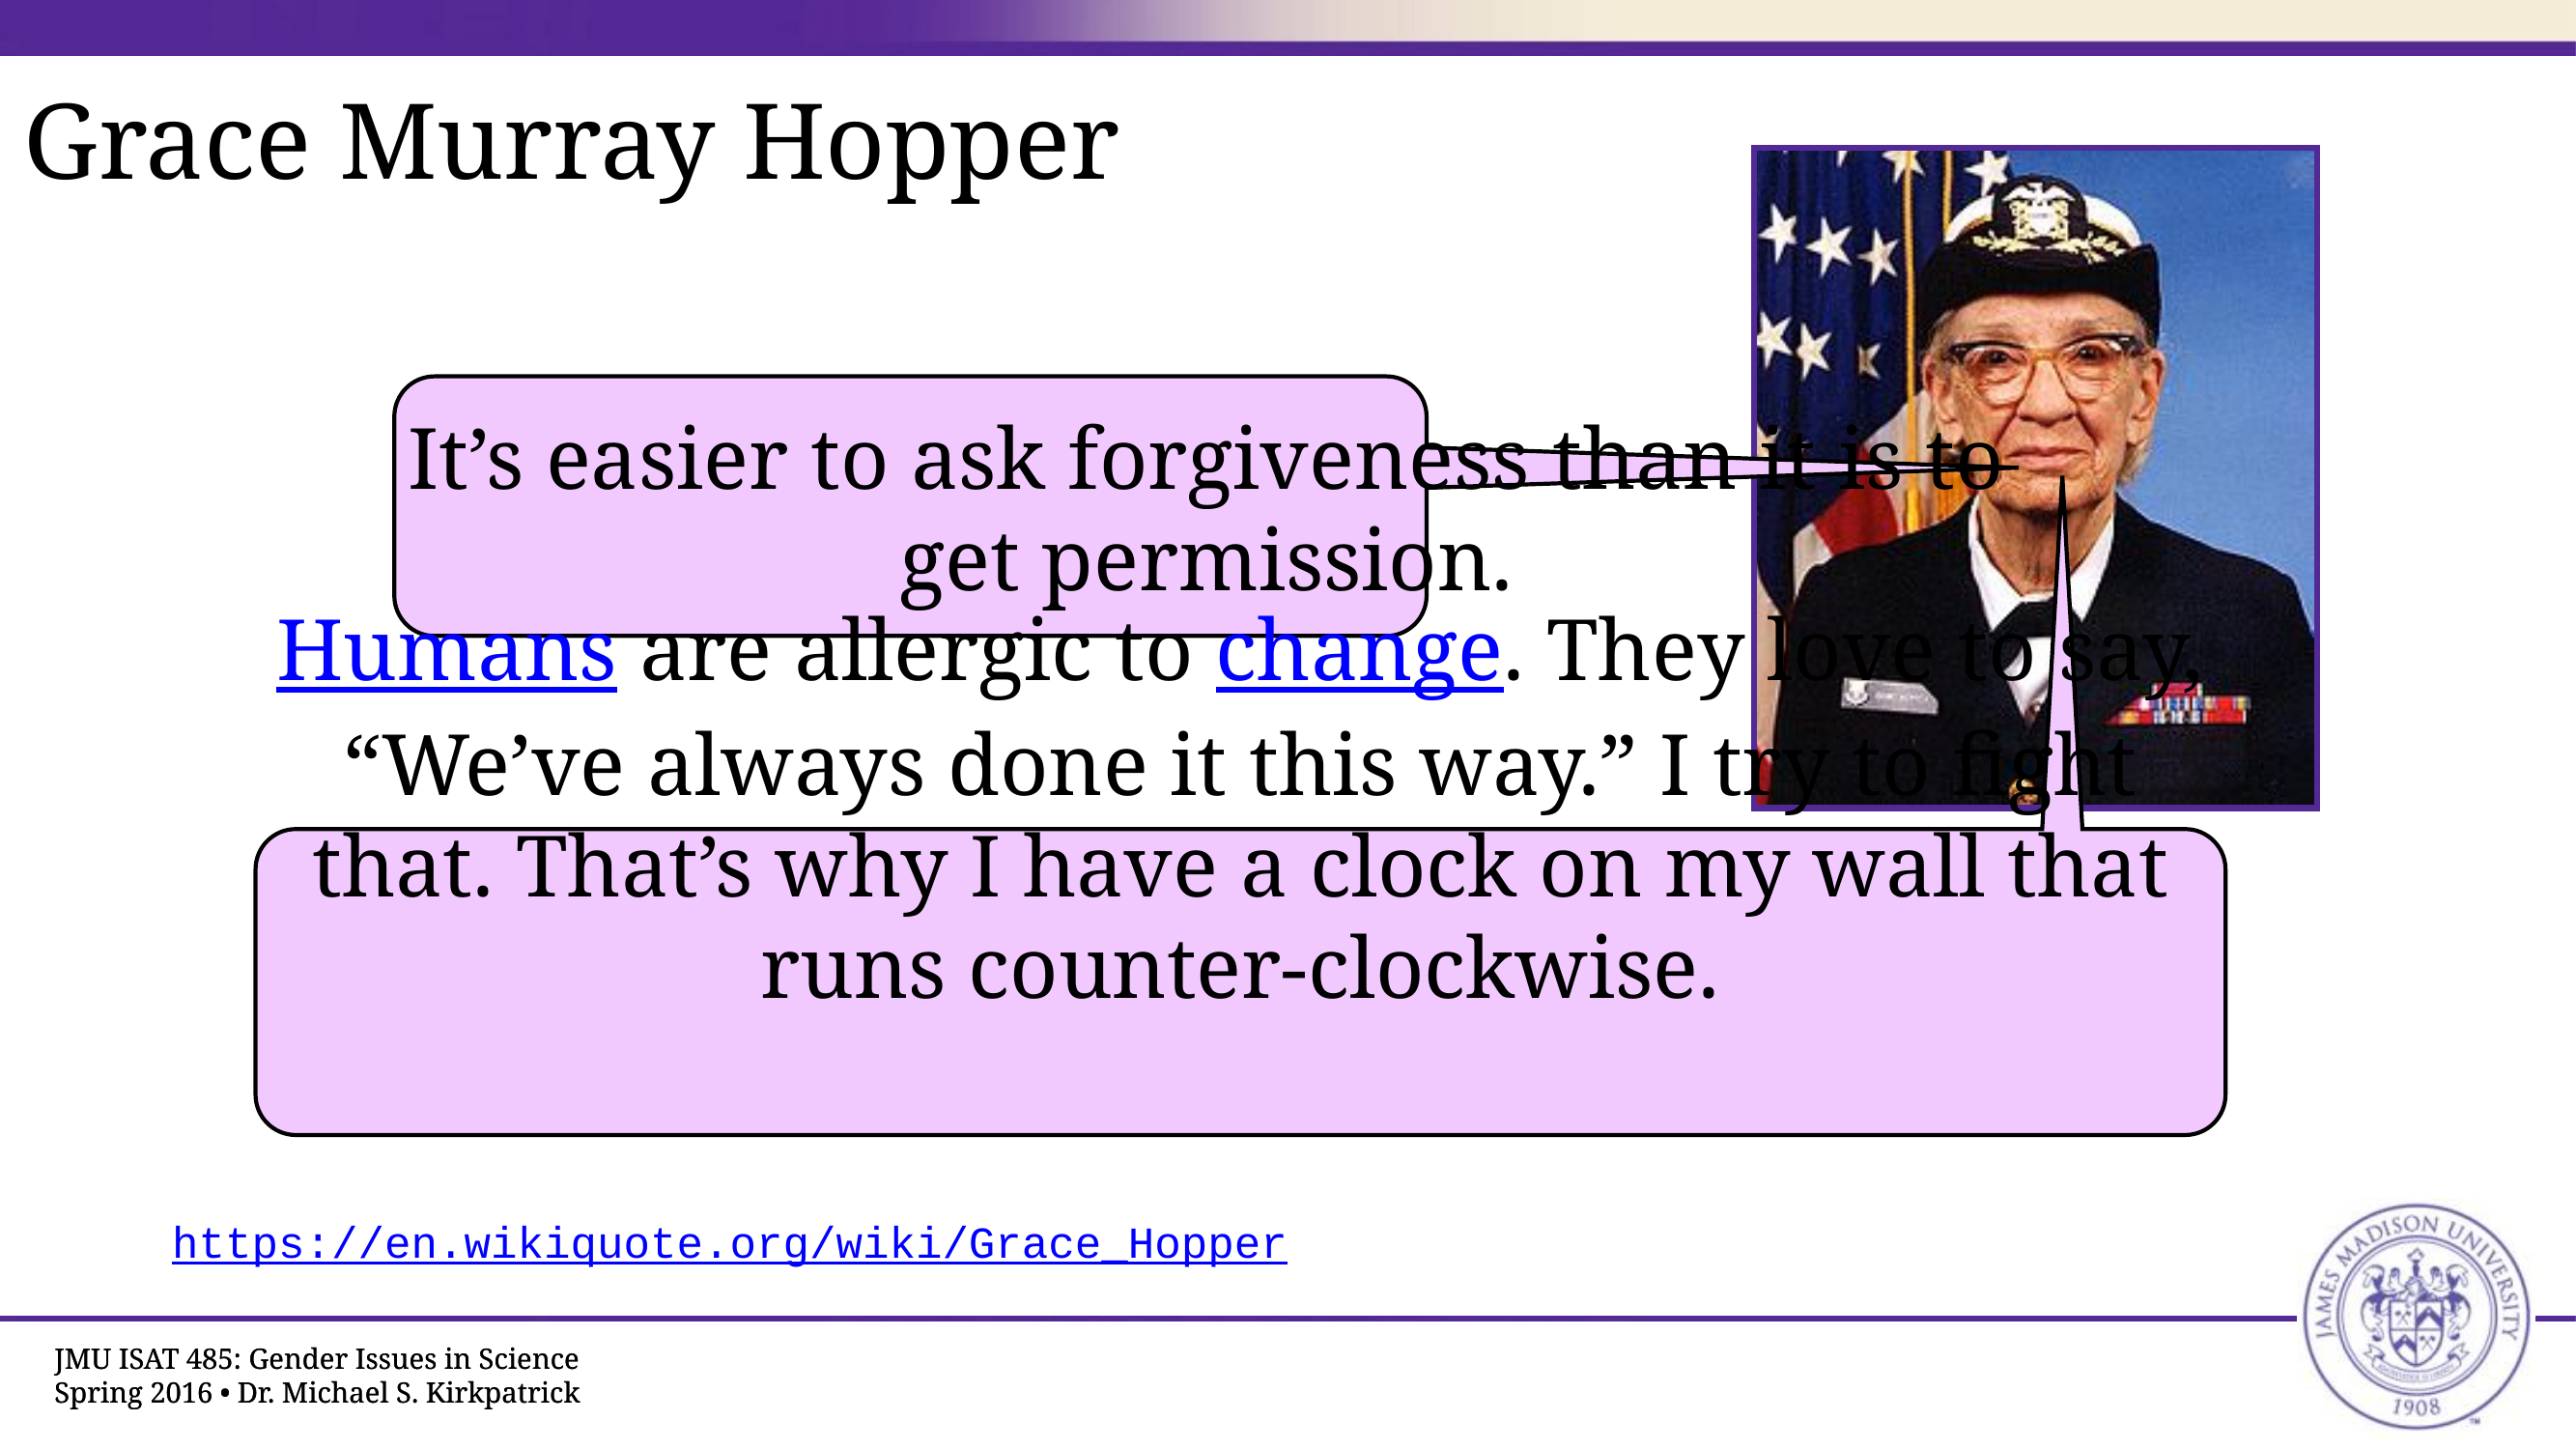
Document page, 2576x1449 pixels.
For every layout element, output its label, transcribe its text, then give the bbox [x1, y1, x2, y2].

text_box https://en.wikiquote.org/wiki/Grace_Hopper [165, 1208, 1294, 1273]
text_box JMU ISAT 485: Gender Issues in Science Spring 2016 • Dr. Michael S. Kirkpatrick [48, 1334, 1397, 1415]
picture [0, 1197, 2576, 1439]
title Grace Murray Hopper [17, 62, 1657, 218]
text_box It’s easier to ask forgiveness than it is to get permission. [394, 376, 1751, 637]
picture [0, 0, 2576, 56]
text_box Humans are allergic to change. They love to say, “We’ve always done it this way.” I try to fight that. That’s why I have a clock on my wall that runs counter-clockwise. [255, 811, 2226, 1135]
picture [1756, 150, 2315, 806]
